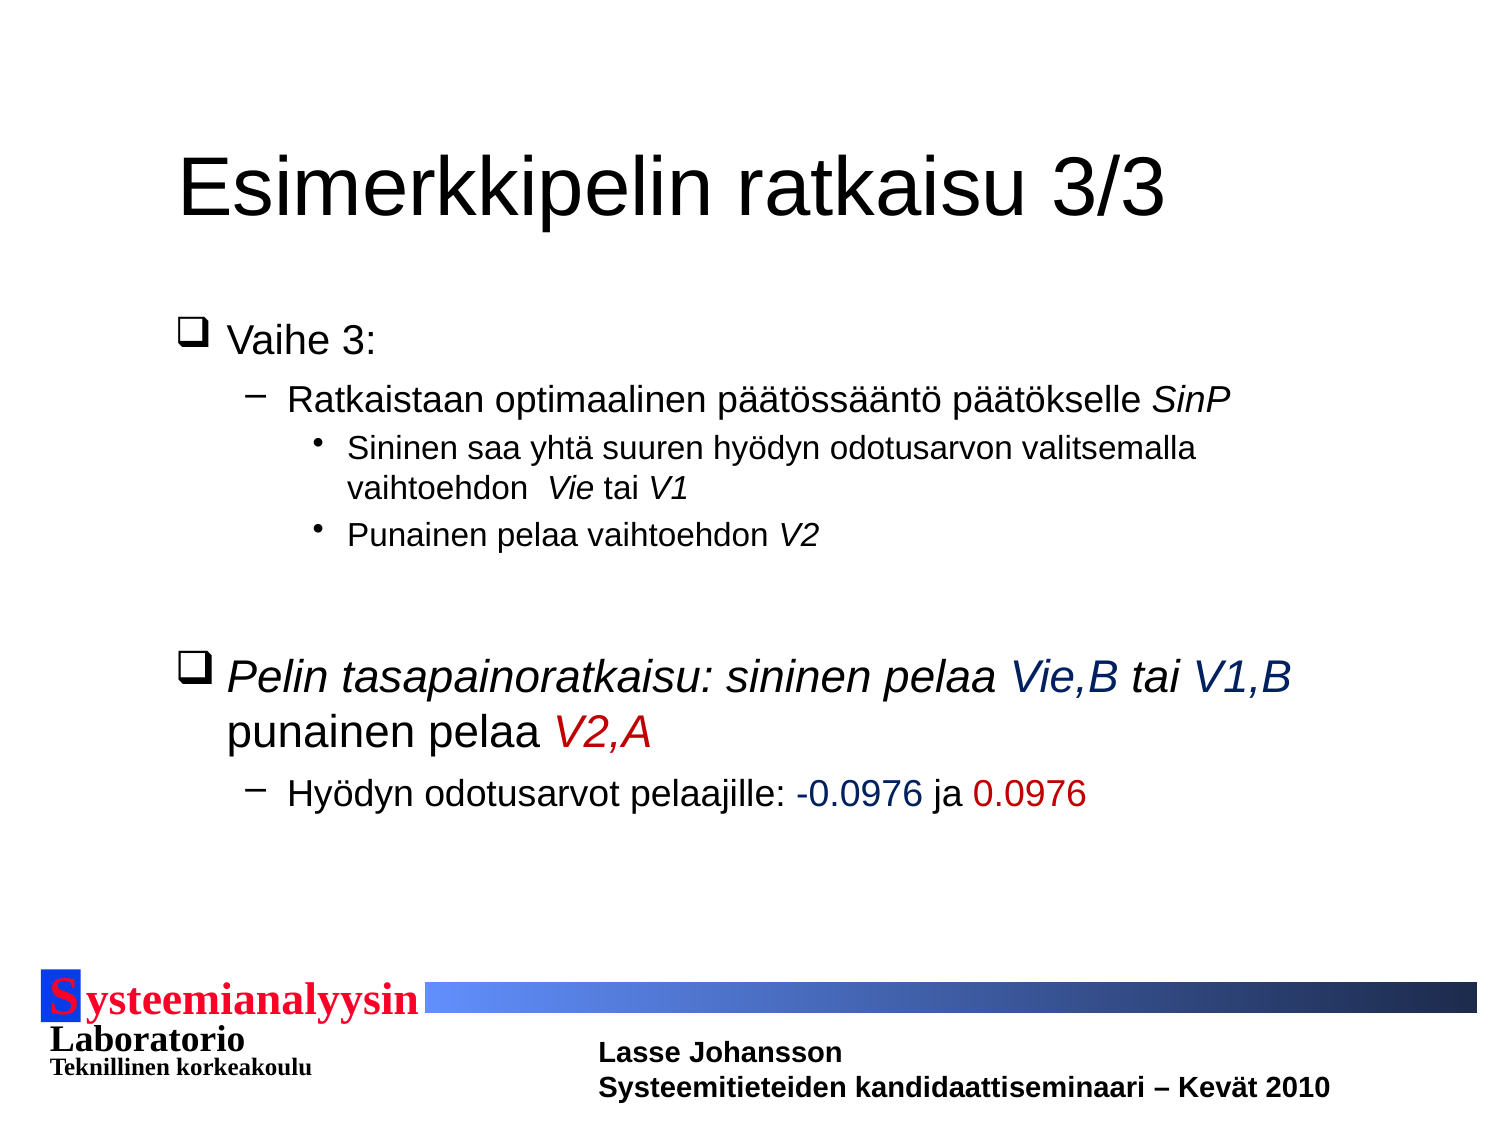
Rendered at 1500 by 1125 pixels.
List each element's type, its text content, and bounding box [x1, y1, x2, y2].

title Esimerkkipelin ratkaisu 3/3 [163, 93, 1341, 272]
list Vaihe 3: Ratkaistaan optimaalinen päätössääntö päätökselle SinP Sininen saa yhtä suuren hyödyn odotusarvon valitsemalla vaihtoehdon Vie tai V1 Punainen pelaa vaihtoehdon V2 Pelin tasapainoratkaisu: sininen pelaa Vie,B tai V1,B punainen pelaa V2,A Hyödyn odotusarvot pelaajille: -0.0976 ja 0.0976 [160, 305, 1339, 961]
